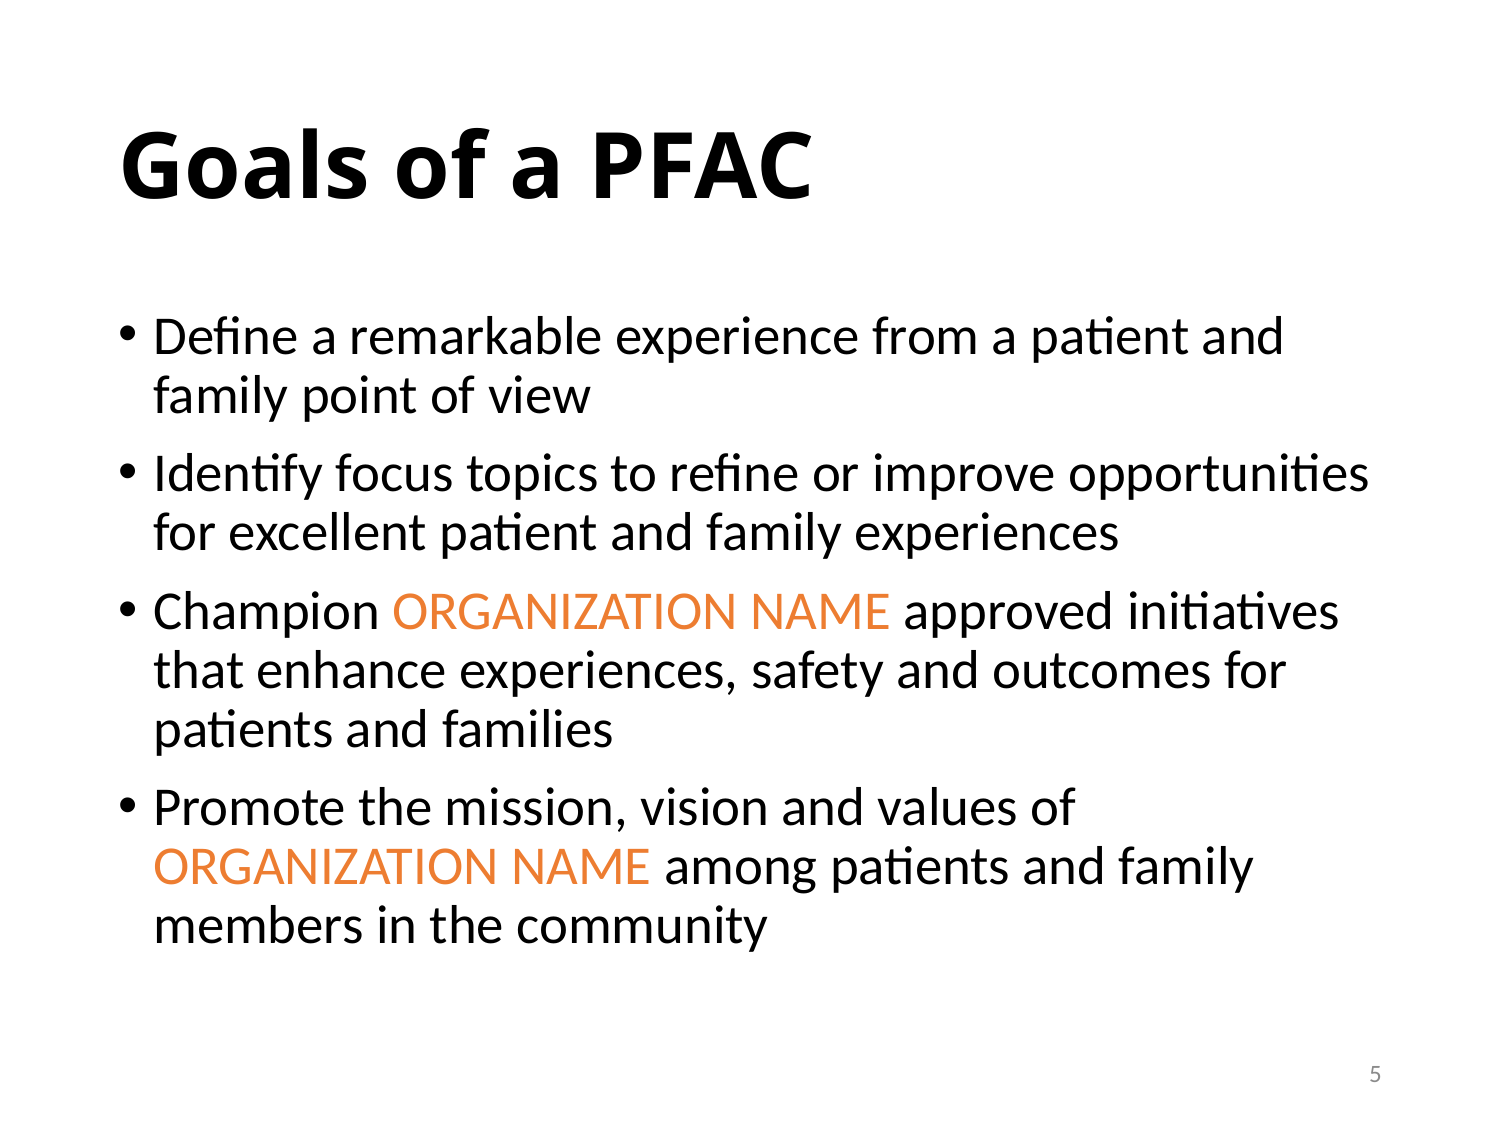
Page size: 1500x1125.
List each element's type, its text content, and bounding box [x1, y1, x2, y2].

title Goals of a PFAC [103, 59, 1397, 278]
slide_number 5 [1059, 1042, 1397, 1103]
list Define a remarkable experience from a patient and family point of view Identify focus topics to refine or improve opportunities for excellent patient and family experiences Champion ORGANIZATION NAME approved initiatives that enhance experiences, safety and outcomes for patients and families Promote the mission, vision and values of ORGANIZATION NAME among patients and family members in the community [103, 299, 1397, 1014]
